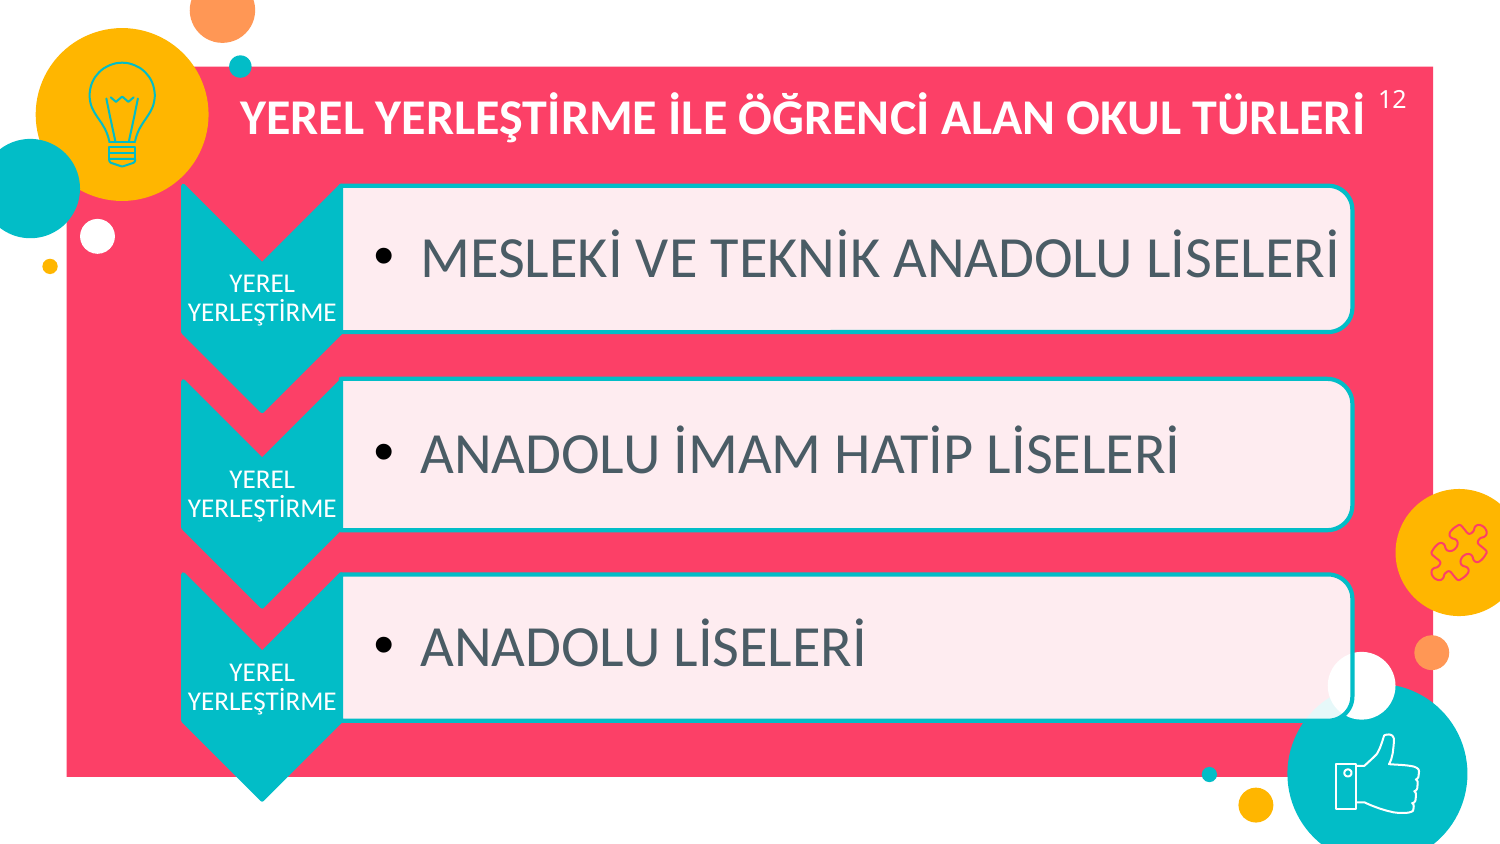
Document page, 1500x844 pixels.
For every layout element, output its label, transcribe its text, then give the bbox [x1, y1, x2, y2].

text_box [183, 185, 1353, 801]
slide_number 12 [1331, 68, 1422, 134]
text_box YEREL YERLEŞTİRME İLE ÖĞRENCİ ALAN OKUL TÜRLERİ [218, 77, 1388, 142]
